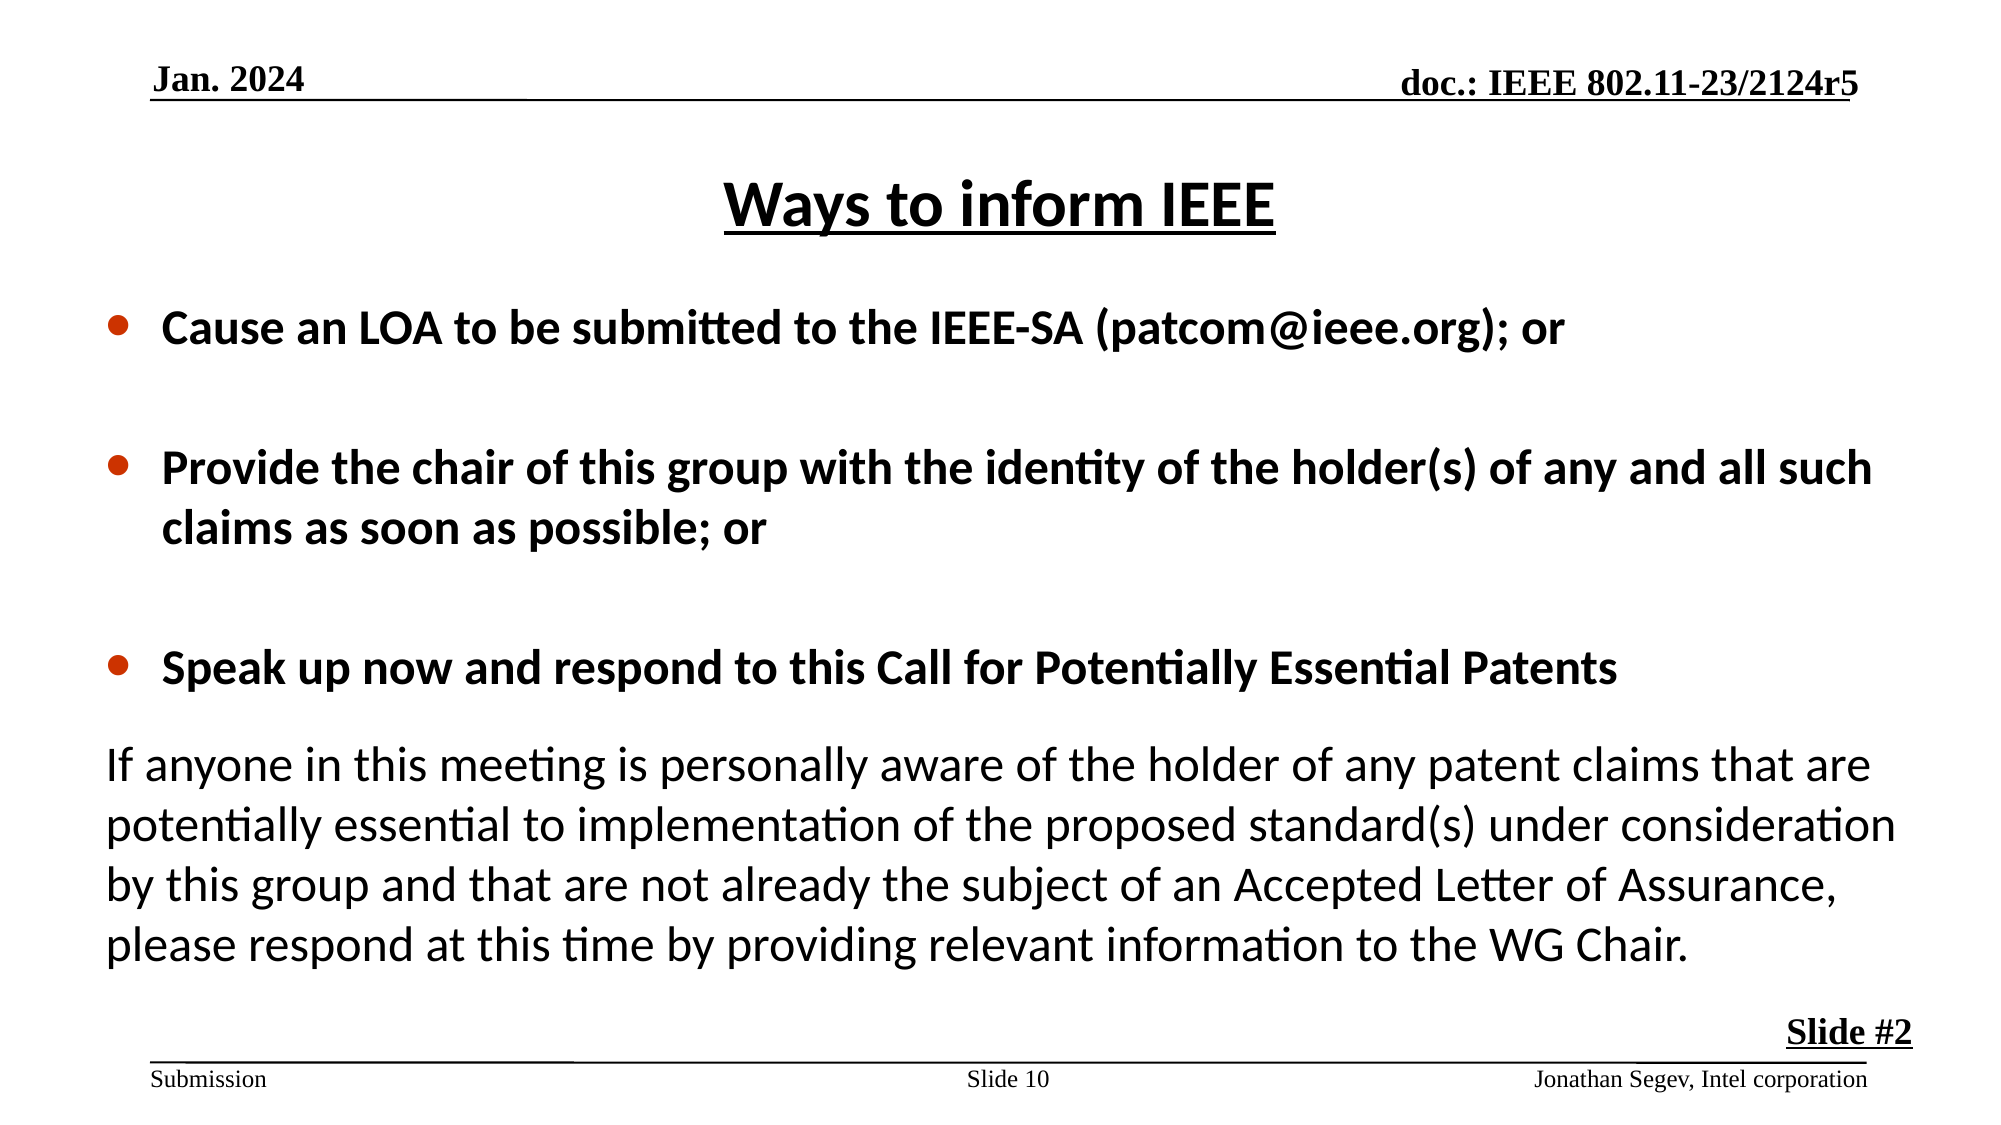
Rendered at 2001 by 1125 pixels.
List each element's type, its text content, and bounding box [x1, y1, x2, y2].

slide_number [152, 54, 563, 100]
list Cause an LOA to be submitted to the IEEE-SA (patcom@ieee.org); or Provide the chair of this group with the identity of the holder(s) of any and all such claims as soon as possible; or Speak up now and respond to this Call for Potentially Essential Patents If anyone in this meeting is personally aware of the holder of any patent claims that are potentially essential to implementation of the proposed standard(s) under consideration by this group and that are not already the subject of an Accepted Letter of Assurance, please respond at this time by providing relevant information to the WG Chair. [90, 286, 1946, 1000]
slide_number Slide 10 [950, 1061, 1067, 1123]
footer Jonathan Segev, Intel corporation [1171, 1061, 1869, 1093]
title Ways to inform IEEE [149, 112, 1850, 286]
text_box Slide #2 [1771, 999, 1928, 1060]
